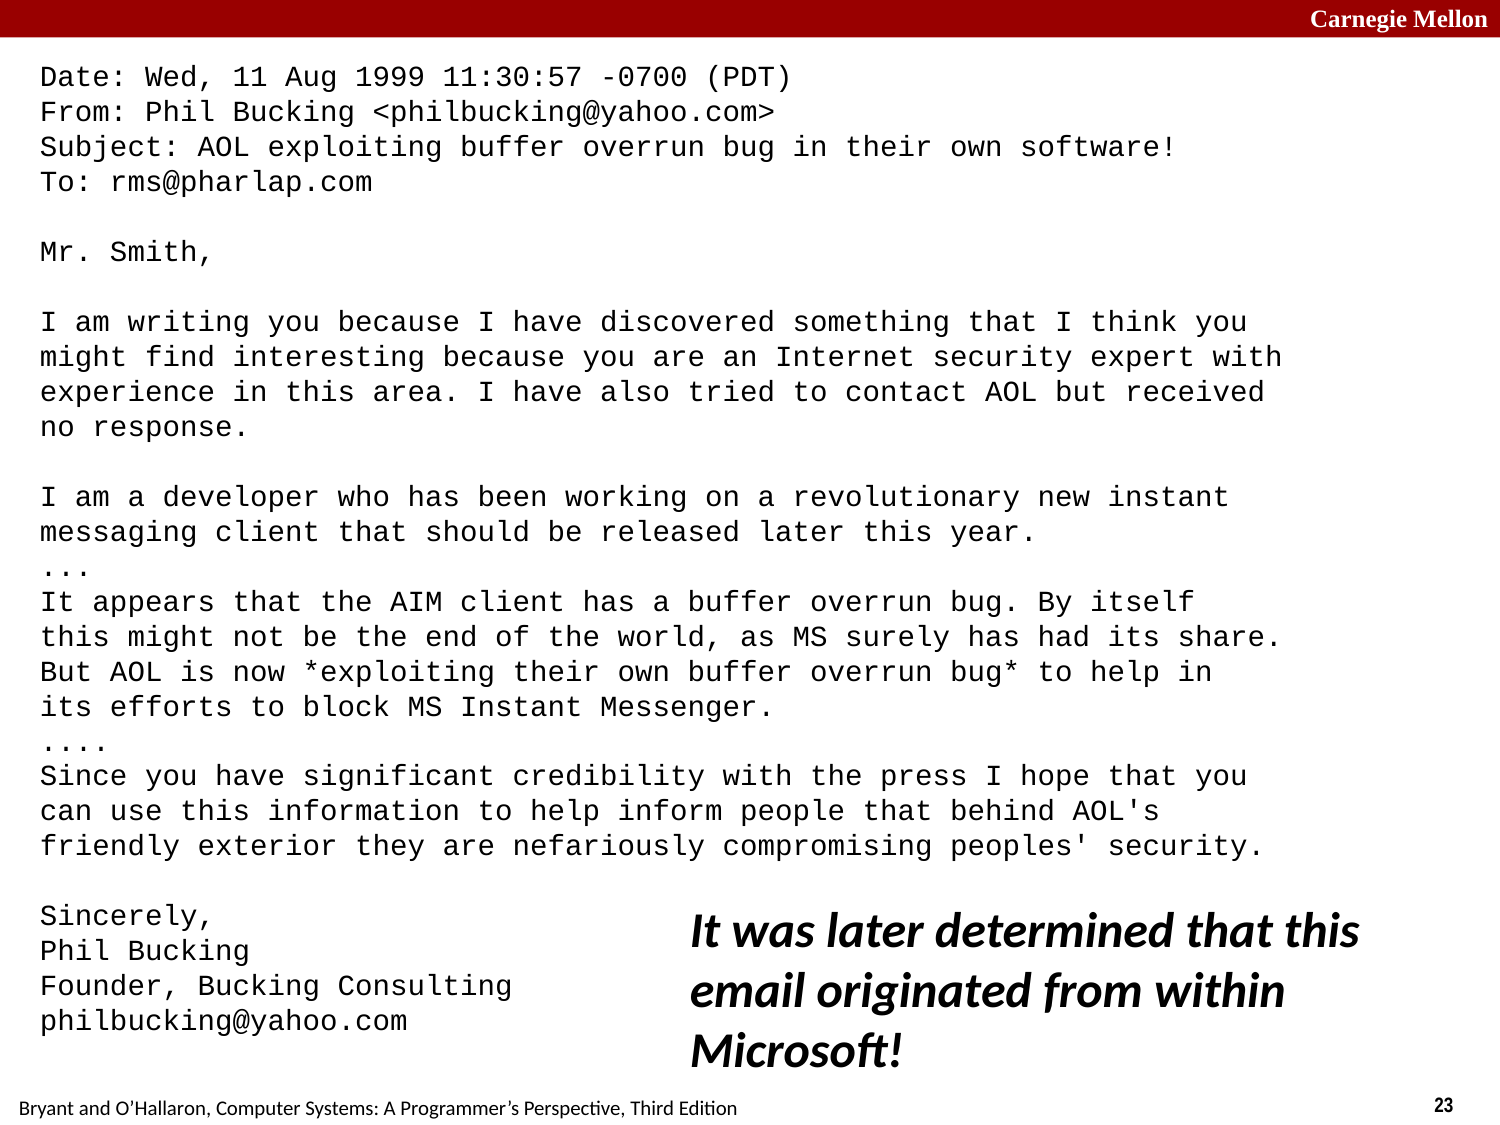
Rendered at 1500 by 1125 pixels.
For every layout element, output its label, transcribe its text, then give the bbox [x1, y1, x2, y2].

text_box It was later determined that this email originated from within Microsoft! [675, 890, 1400, 1086]
list Date: Wed, 11 Aug 1999 11:30:57 -0700 (PDT) From: Phil Bucking <philbucking@yahoo.com> Subject: AOL exploiting buffer overrun bug in their own software! To: rms@pharlap.com Mr. Smith, I am writing you because I have discovered something that I think you might find interesting because you are an Internet security expert with experience in this area. I have also tried to contact AOL but received no response. I am a developer who has been working on a revolutionary new instant messaging client that should be released later this year. ... It appears that the AIM client has a buffer overrun bug. By itself this might not be the end of the world, as MS surely has had its share. But AOL is now *exploiting their own buffer overrun bug* to help in its efforts to block MS Instant Messenger. .... Since you have significant credibility with the press I hope that you can use this information to help inform people that behind AOL's friendly exterior they are nefariously compromising peoples' security. Sincerely, Phil Bucking Founder, Bucking Consulting philbucking@yahoo.com [24, 49, 1500, 951]
